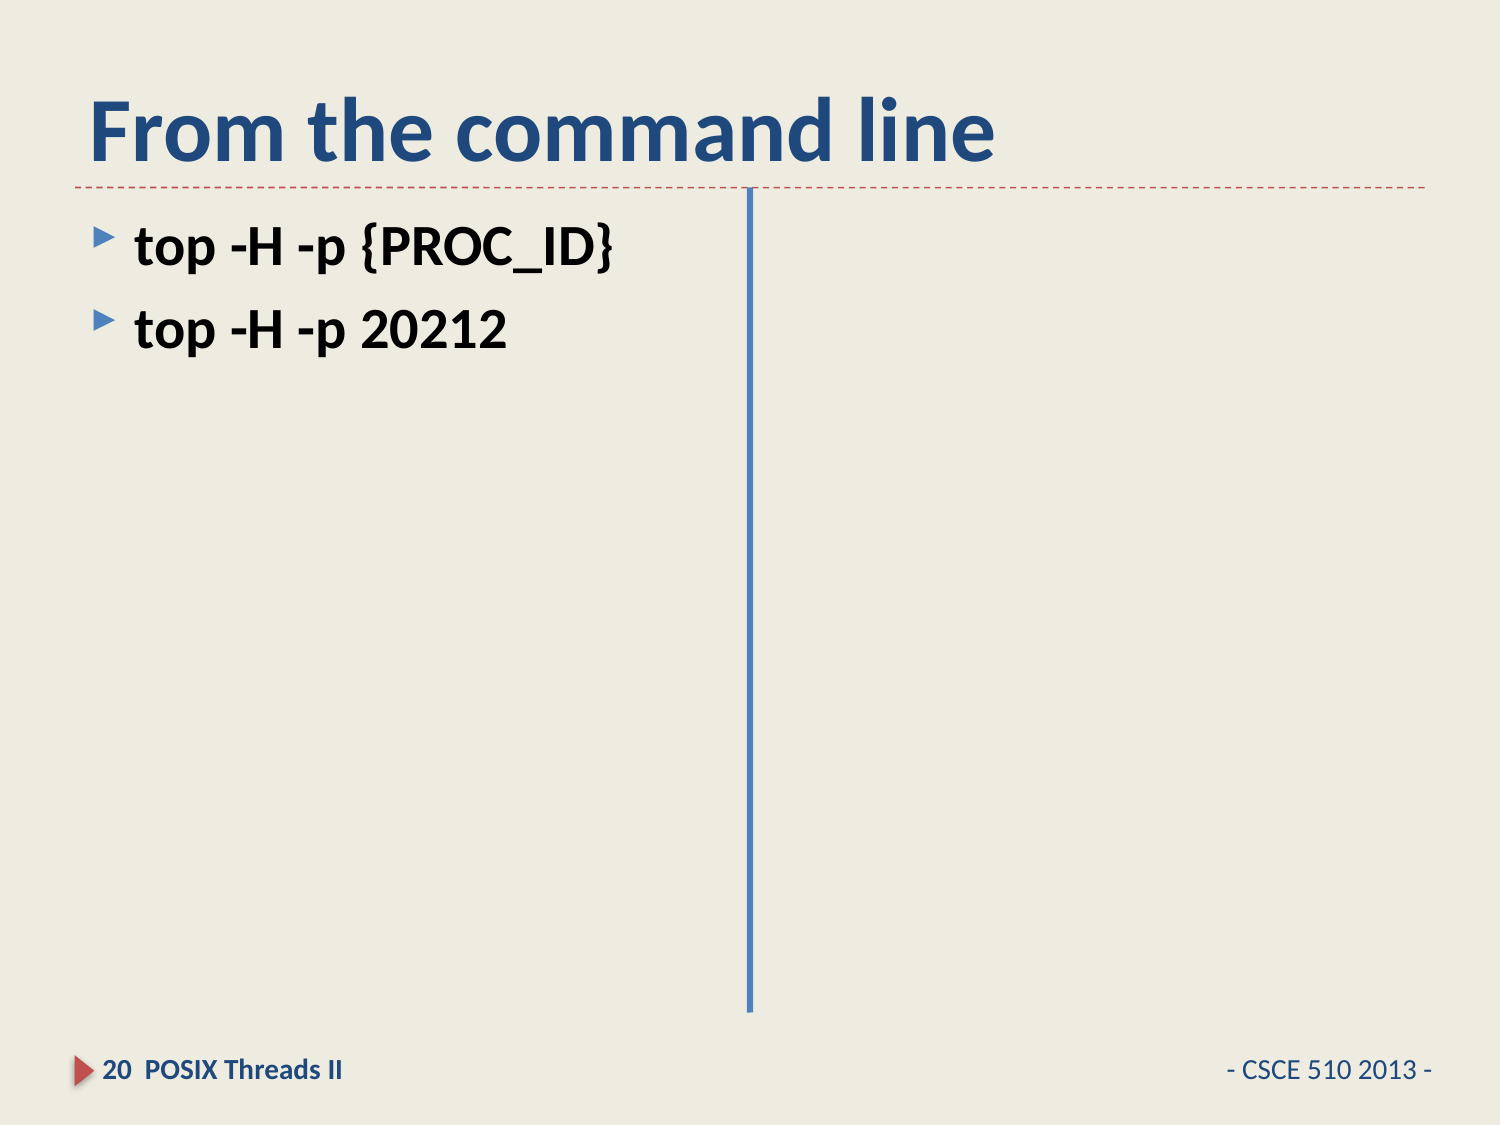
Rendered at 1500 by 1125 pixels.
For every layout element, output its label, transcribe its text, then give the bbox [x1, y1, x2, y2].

slide_number 20 POSIX Threads II [87, 1042, 575, 1103]
list top -H -p {PROC_ID} top -H -p 20212 [75, 200, 738, 1010]
title From the command line [75, 37, 1425, 188]
slide_number - CSCE 510 2013 - [1211, 1042, 1500, 1103]
